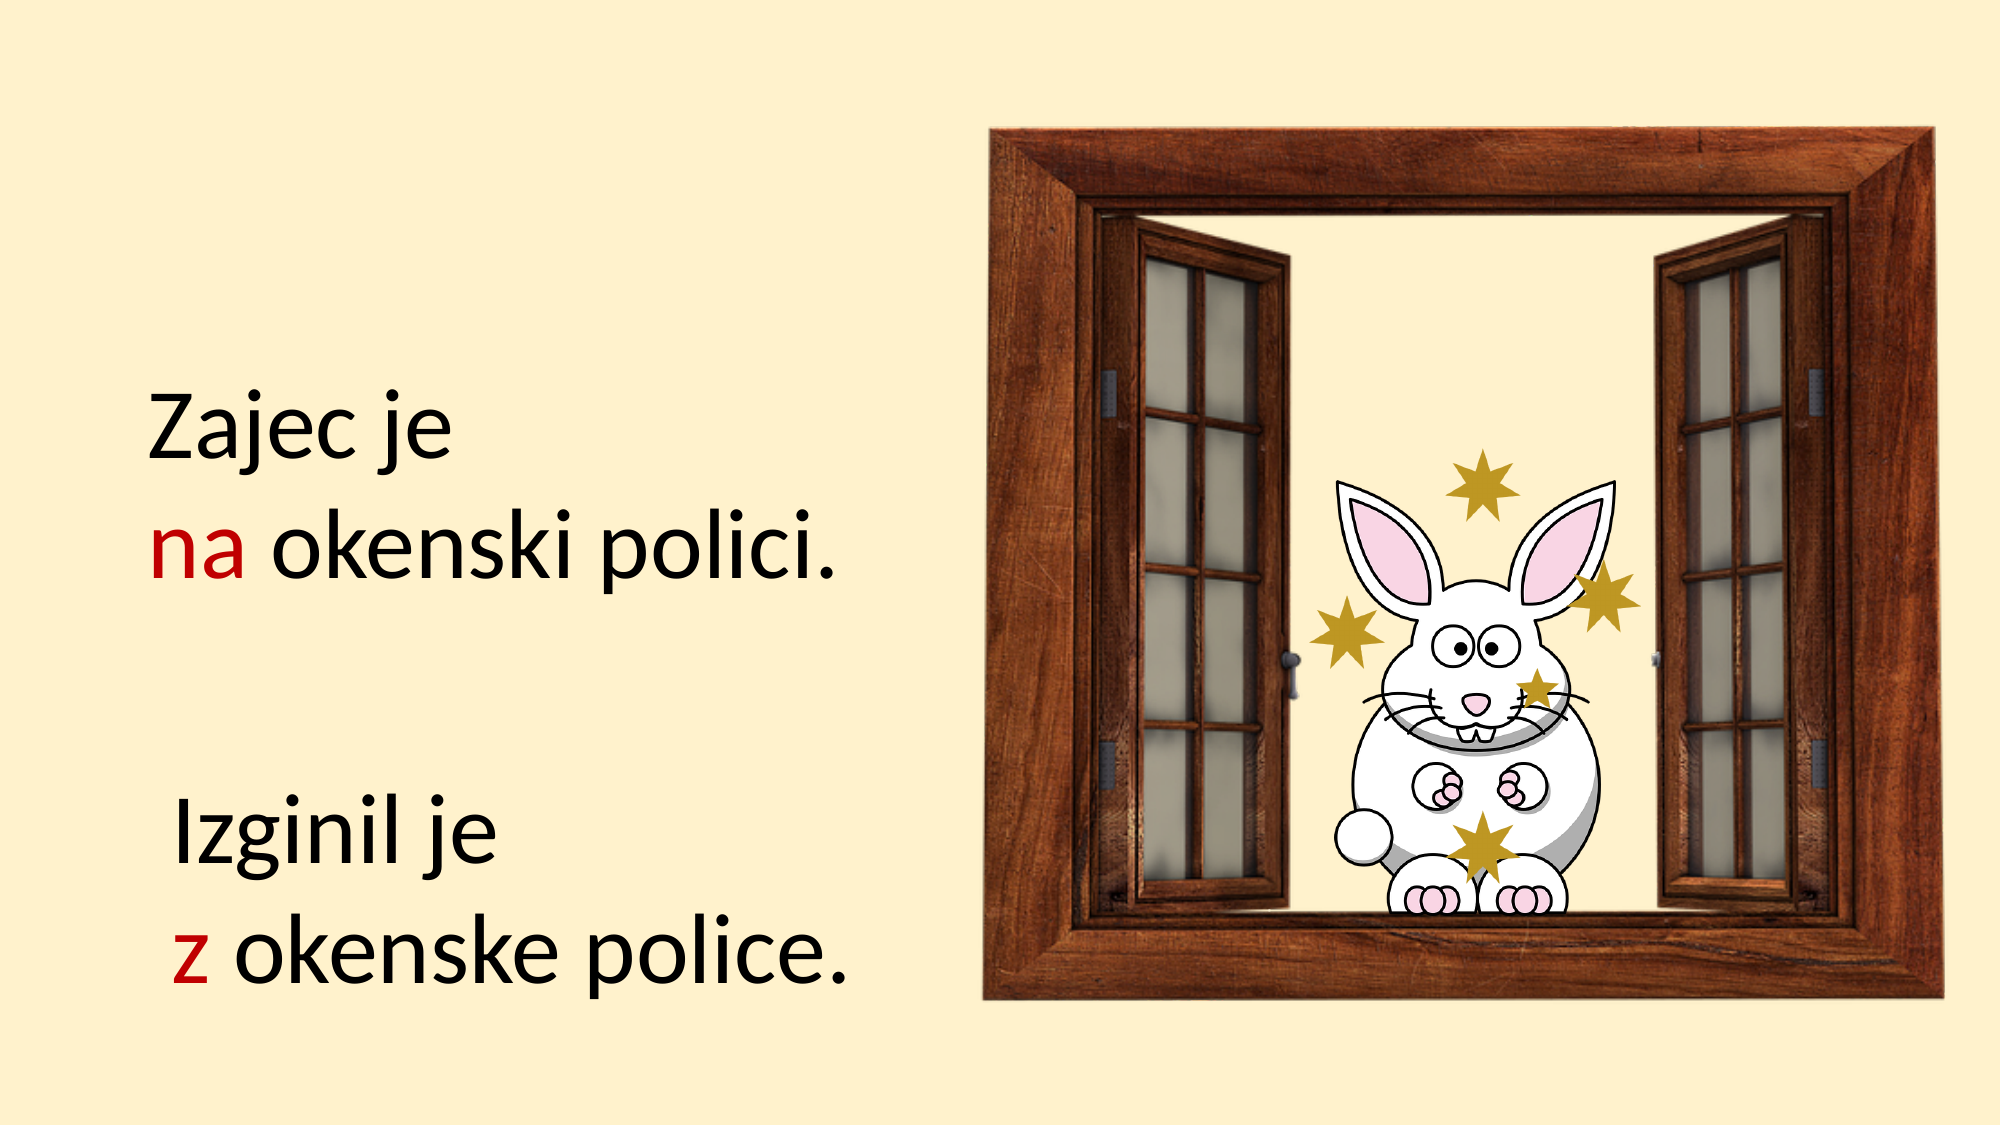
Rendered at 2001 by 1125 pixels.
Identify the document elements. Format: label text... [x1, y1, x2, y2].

picture [873, 108, 2000, 1016]
text_box Izginil je z okenske police. [156, 756, 873, 1012]
text_box Zajec je na okenski polici. [133, 351, 873, 607]
